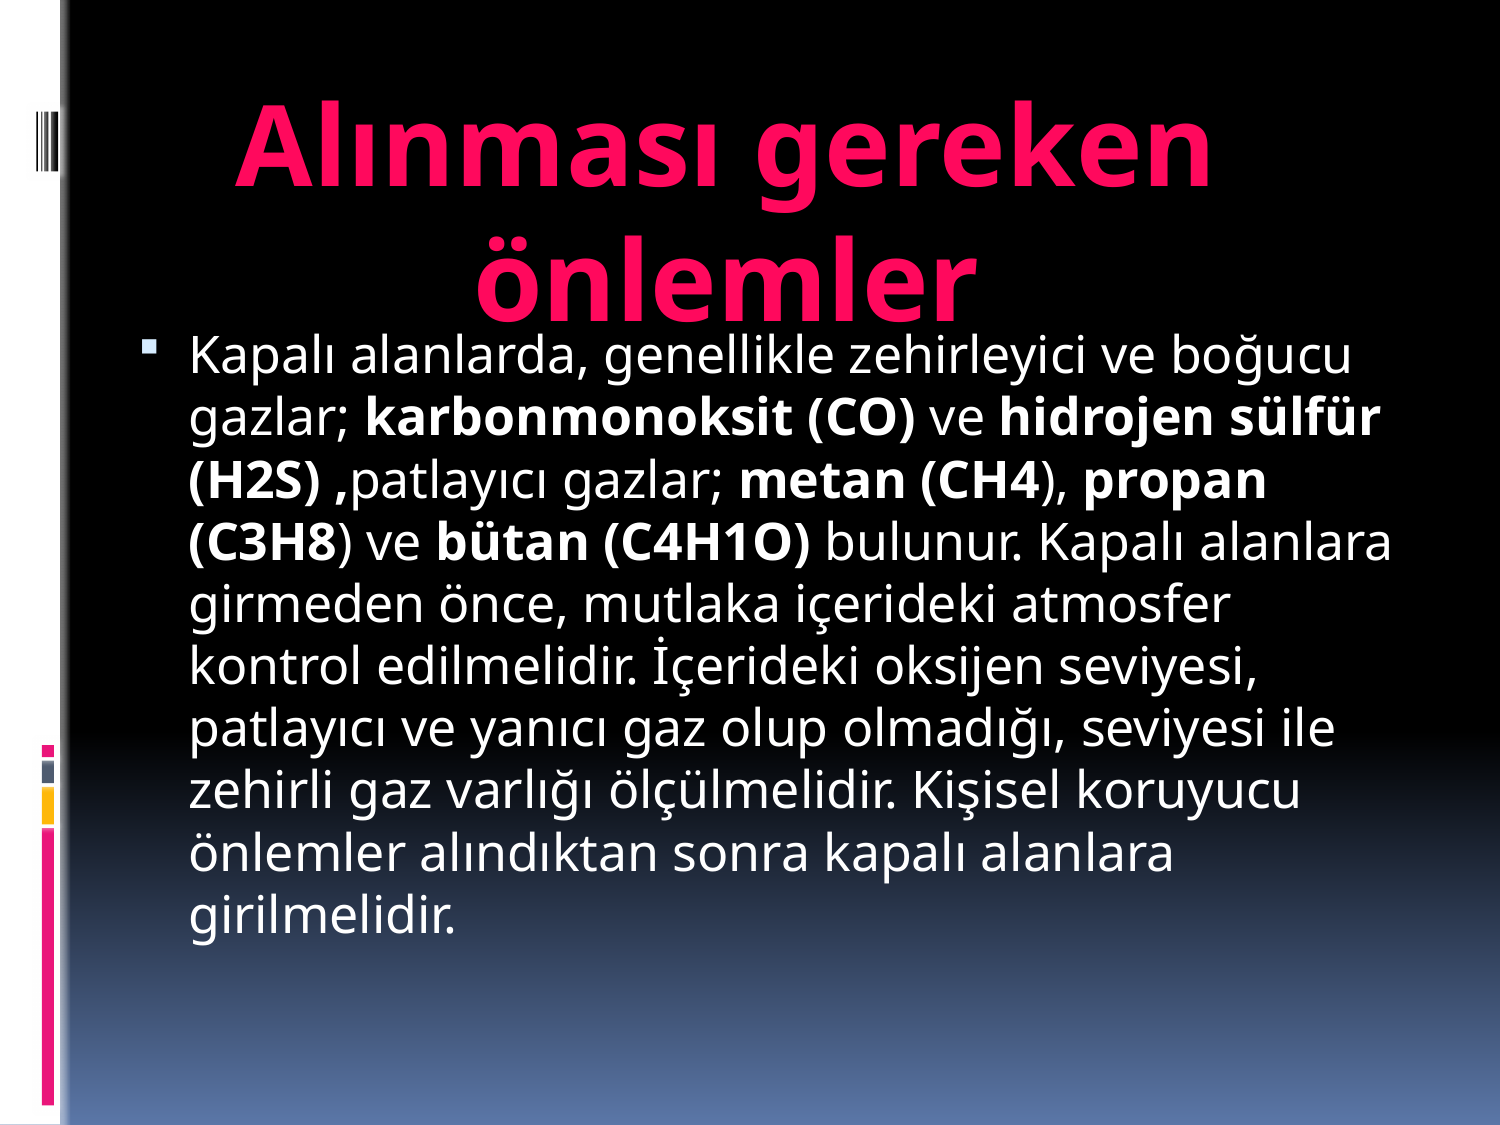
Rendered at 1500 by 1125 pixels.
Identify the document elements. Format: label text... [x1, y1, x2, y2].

list Kapalı alanlarda, genellikle zehirleyici ve boğucu gazlar; karbonmonoksit (CO) ve hidrojen sülfür (H2S) ,patlayıcı gazlar; metan (CH4), propan (C3H8) ve bütan (C4H1O) bulunur. Kapalı alanlara girmeden önce, mutlaka içerideki atmosfer kontrol edilmelidir. İçerideki oksijen seviyesi, patlayıcı ve yanıcı gaz olup olmadığı, seviyesi ile zehirli gaz varlığı ölçülmelidir. Kişisel koruyucu önlemler alındıktan sonra kapalı alanlara girilmelidir. [113, 314, 1436, 963]
text_box Alınması gereken önlemler [41, 66, 1412, 352]
